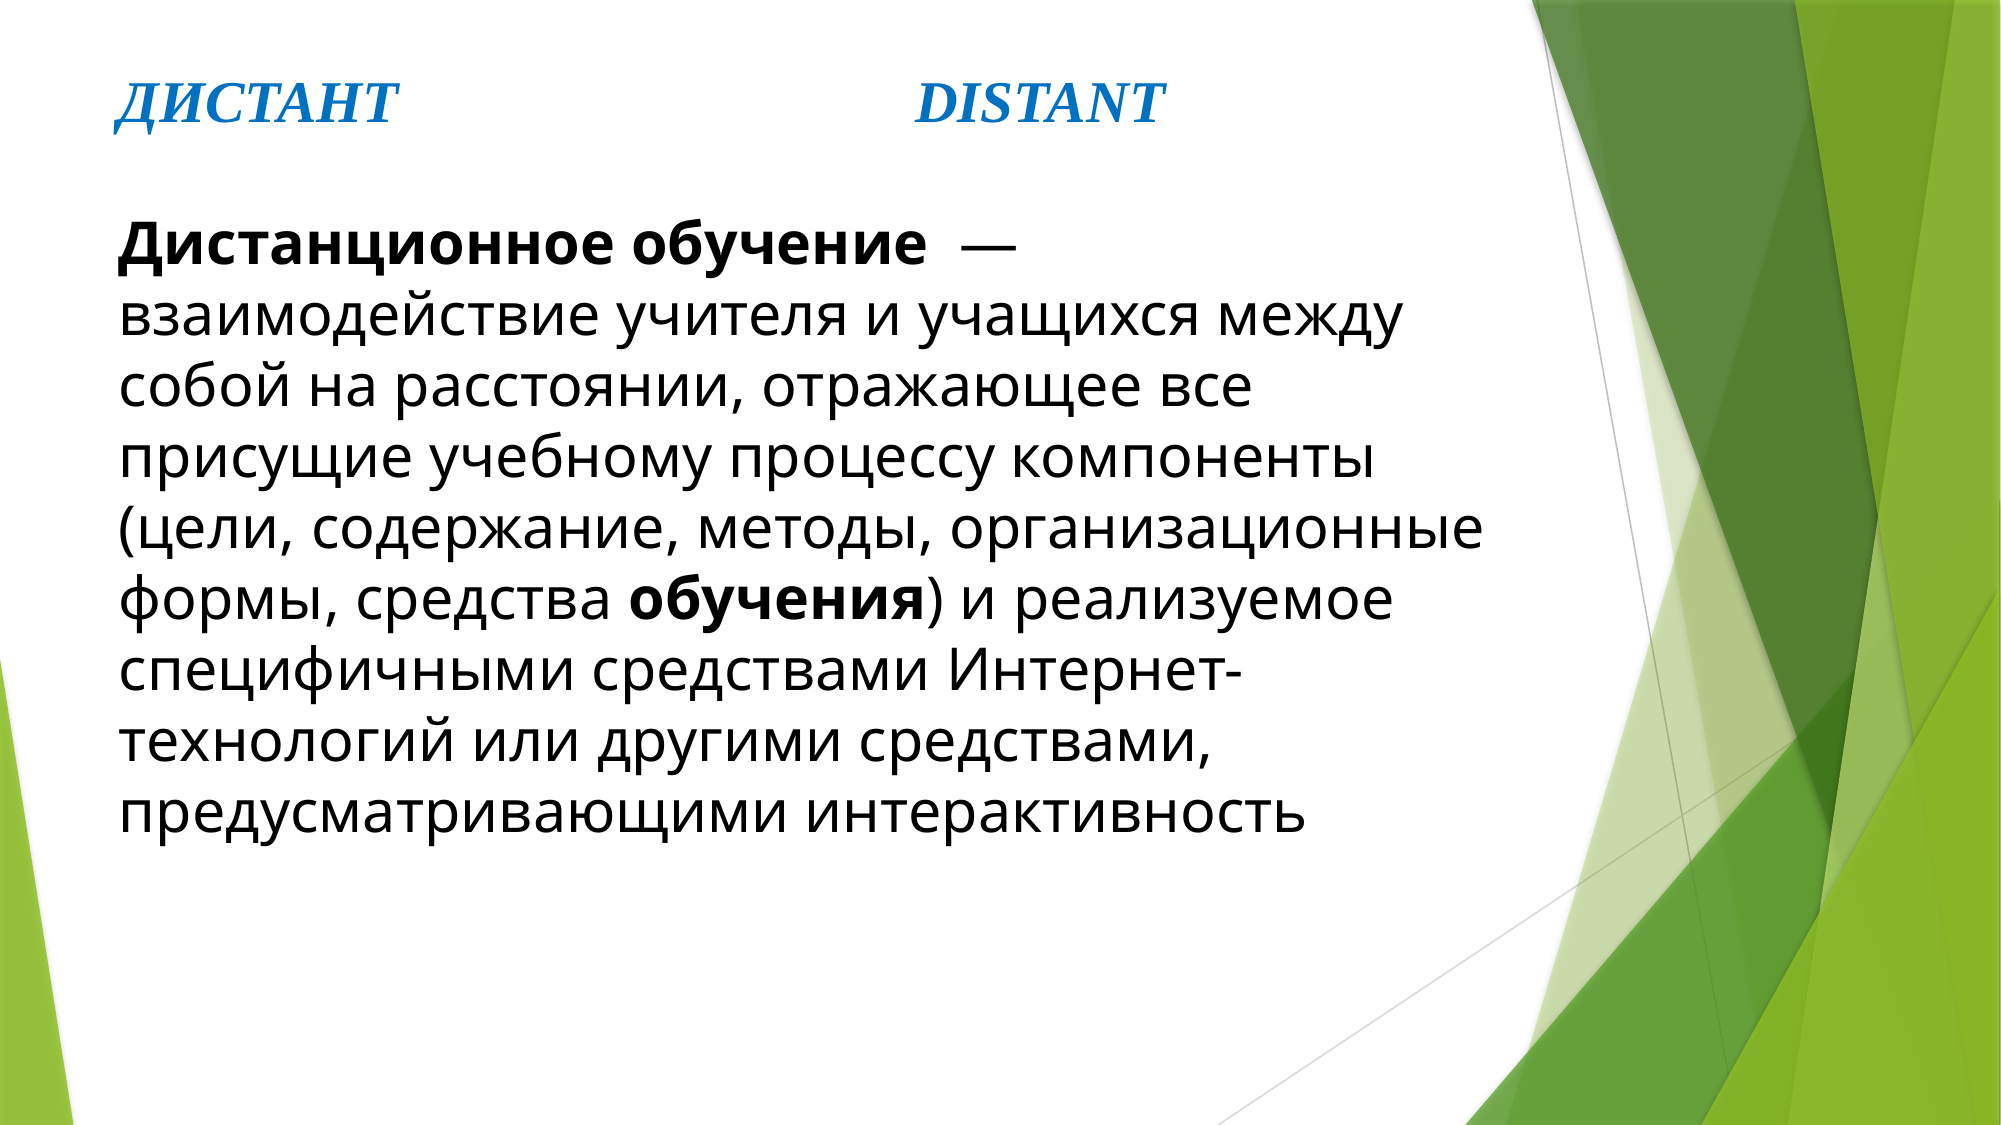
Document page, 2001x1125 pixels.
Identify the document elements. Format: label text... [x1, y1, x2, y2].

title ДИСТАНТ DISTANT Дистанционное обучение — взаимодействие учителя и учащихся между собой на расстоянии, отражающее все присущие учебному процессу компоненты (цели, содержание, методы, организационные формы, средства обучения) и реализуемое специфичными средствами Интернет-технологий или другими средствами, предусматривающими интерактивность [103, 55, 1514, 1023]
